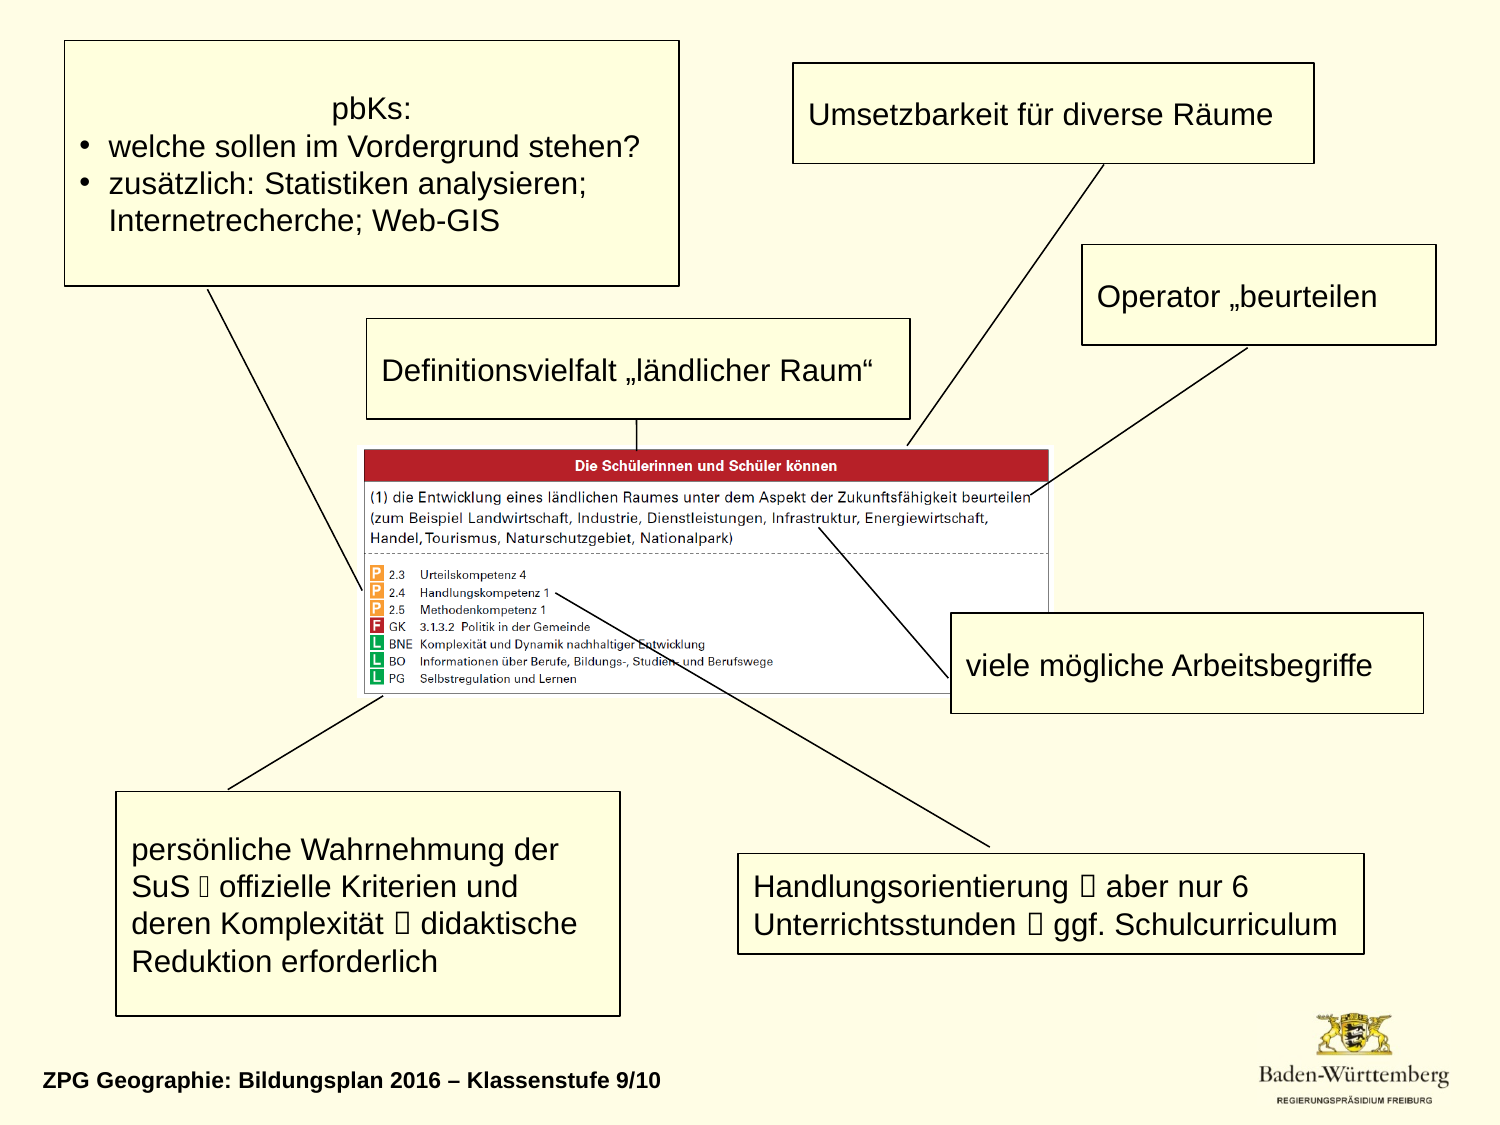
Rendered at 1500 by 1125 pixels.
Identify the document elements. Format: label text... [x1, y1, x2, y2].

picture [357, 445, 1054, 699]
text_box Umsetzbarkeit für diverse Räume [793, 62, 1314, 444]
text_box viele mögliche Arbeitsbegriffe [950, 613, 1424, 714]
text_box pbKs: welche sollen im Vordergrund stehen? zusätzlich: Statistiken analysieren; Internetrecherche; Web-GIS [64, 40, 680, 287]
text_box Handlungsorientierung  aber nur 6 Unterrichtsstunden  ggf. Schulcurriculum [738, 853, 1365, 954]
text_box Definitionsvielfalt „ländlicher Raum“ [366, 318, 910, 444]
subtitle [111, 266, 1389, 905]
text_box Operator „beurteilen [1081, 244, 1437, 346]
picture [1257, 1011, 1451, 1106]
text_box persönliche Wahrnehmung der SuS  offizielle Kriterien und deren Komplexität  didaktische Reduktion erforderlich [116, 791, 621, 1016]
